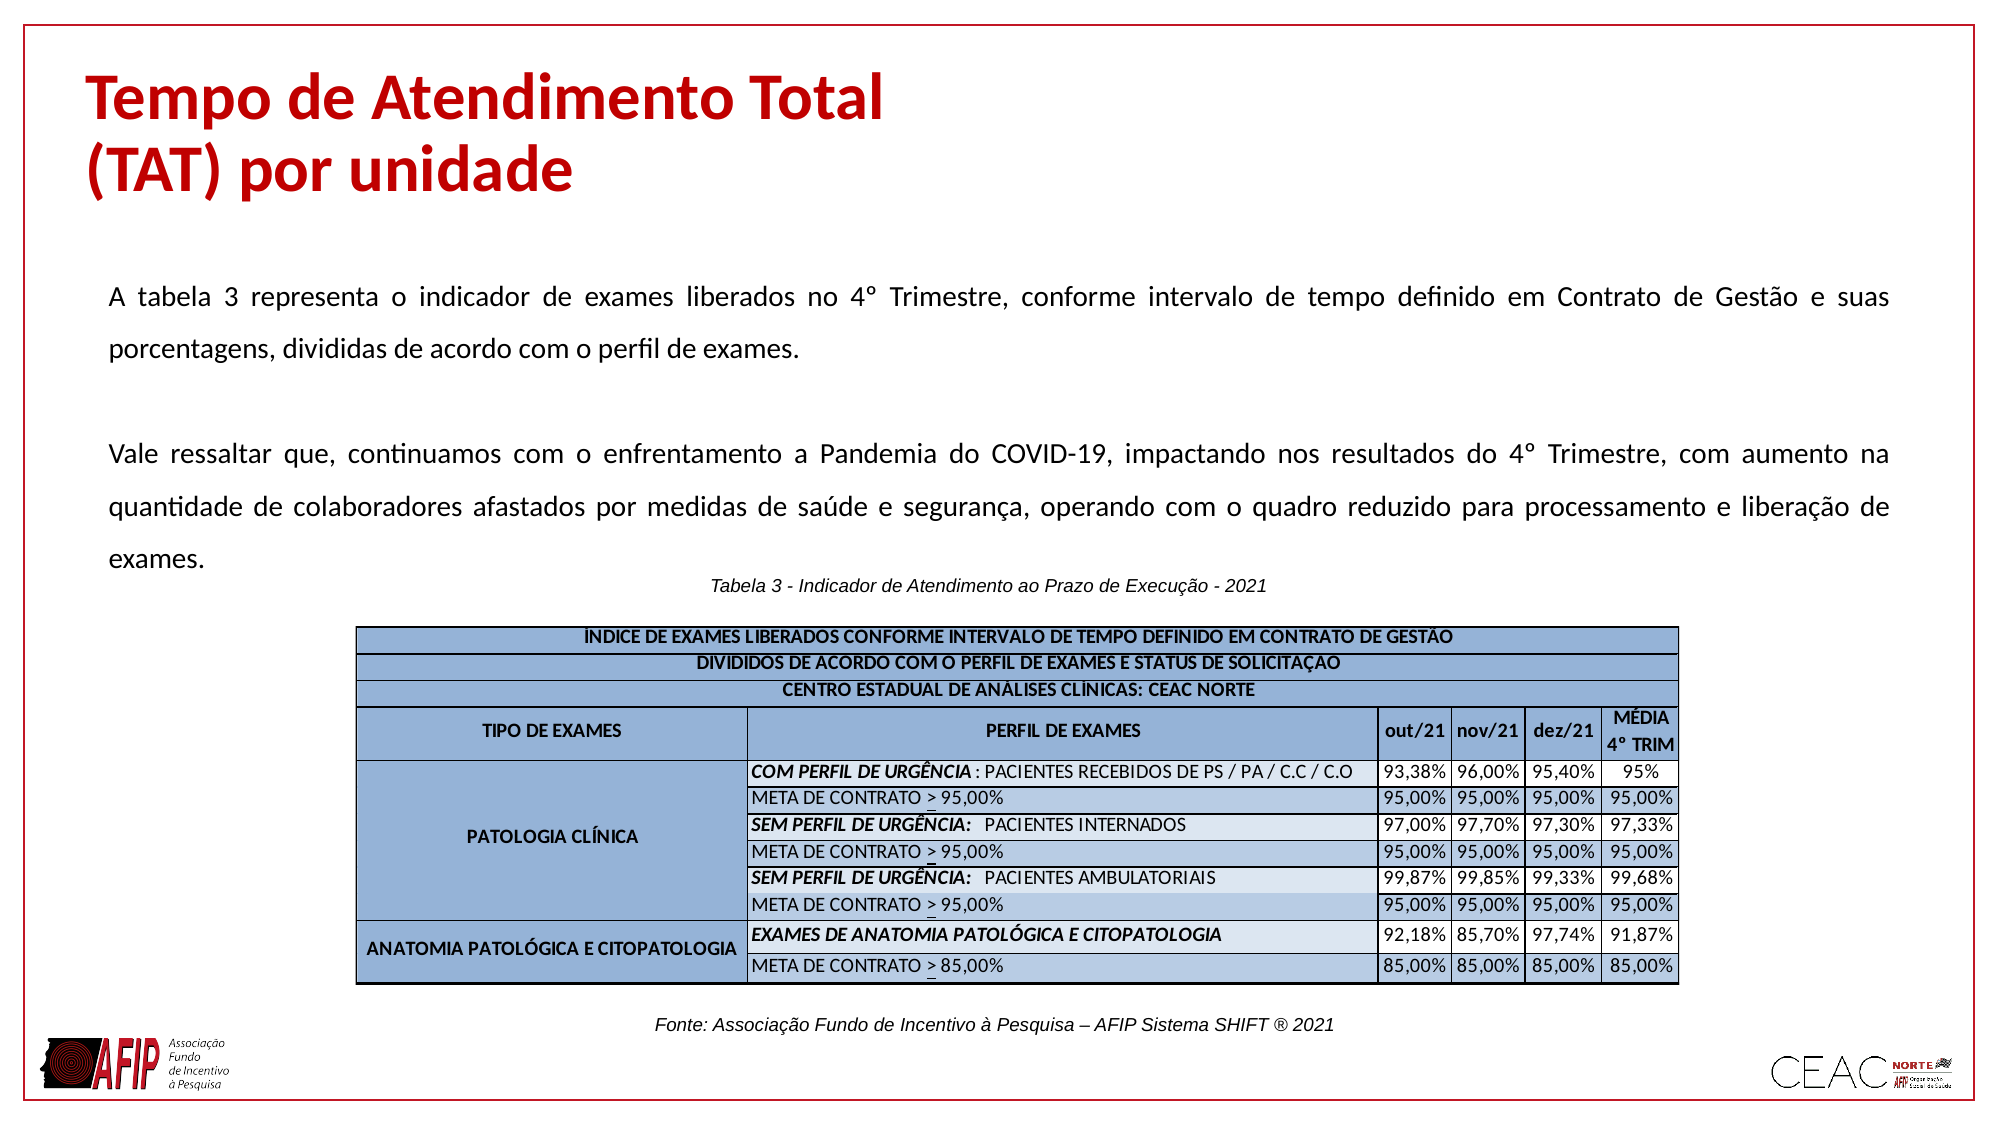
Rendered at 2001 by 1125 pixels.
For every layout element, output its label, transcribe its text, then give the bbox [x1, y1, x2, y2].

picture [355, 626, 1681, 986]
text_box Fonte: Associação Fundo de Incentivo à Pesquisa – AFIP Sistema SHIFT ® 2021 [640, 994, 1360, 1043]
text_box [23, 24, 1975, 1101]
text_box Tabela 3 - Indicador de Atendimento ao Prazo de Execução - 2021 [695, 566, 1305, 604]
